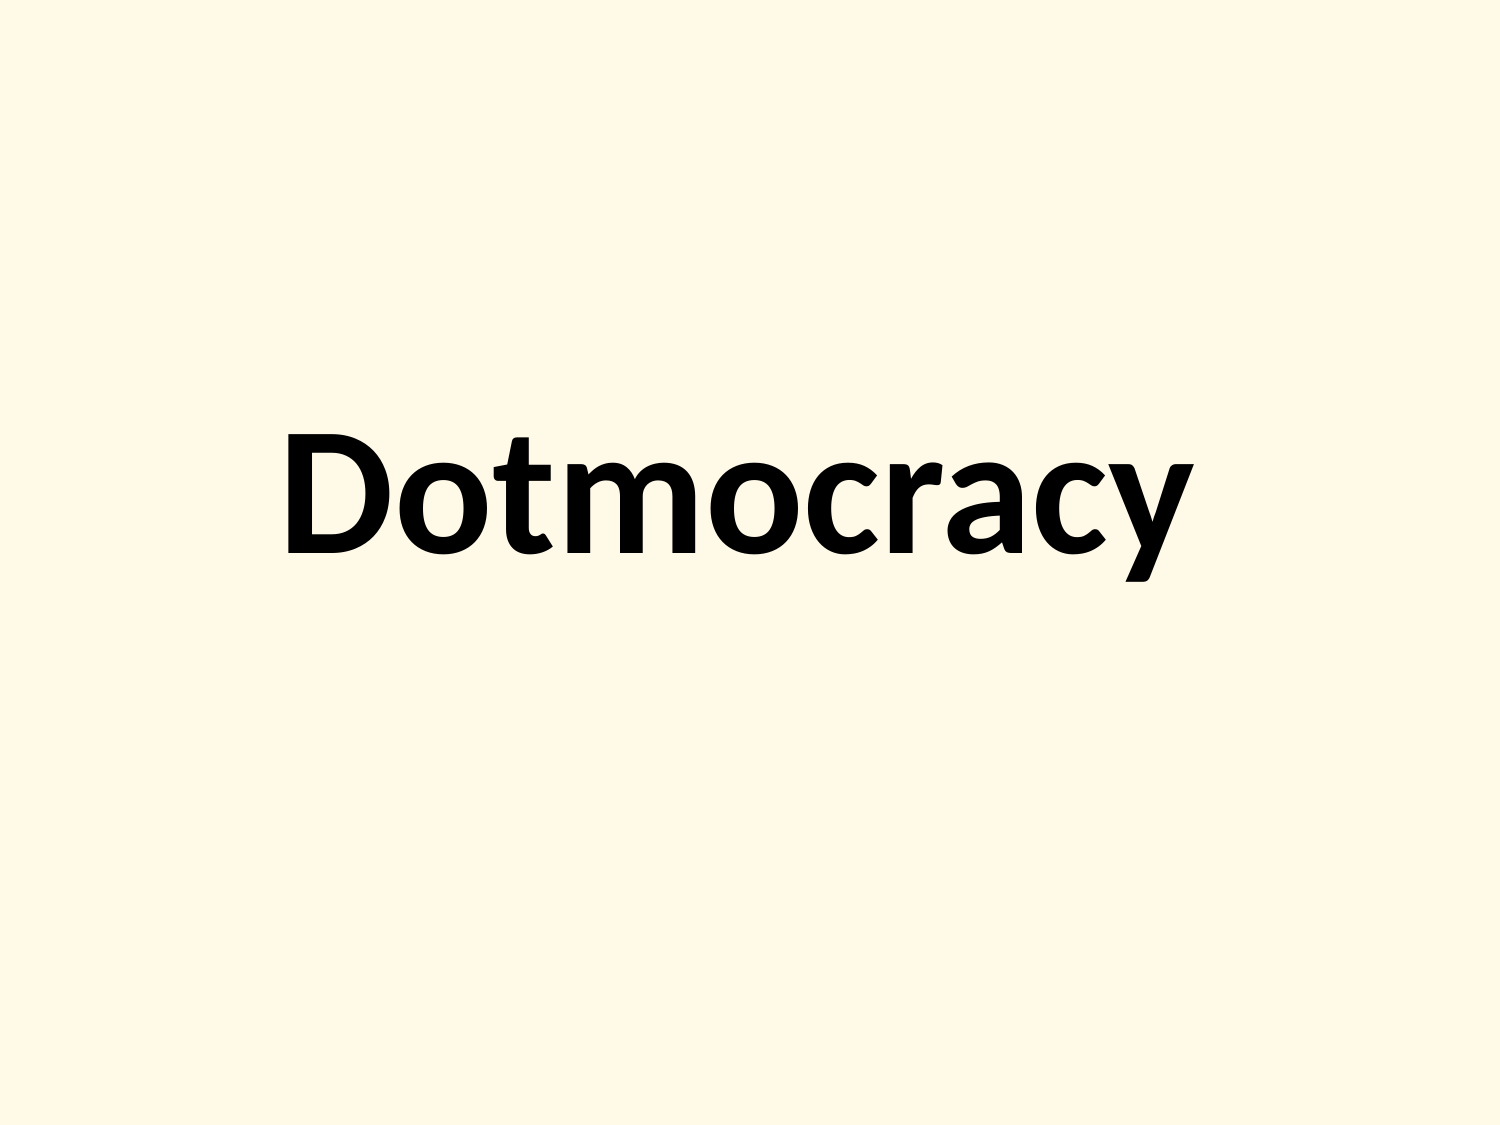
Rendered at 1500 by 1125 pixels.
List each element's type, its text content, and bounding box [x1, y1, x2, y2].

text_box Dotmocracy [249, 362, 1225, 598]
